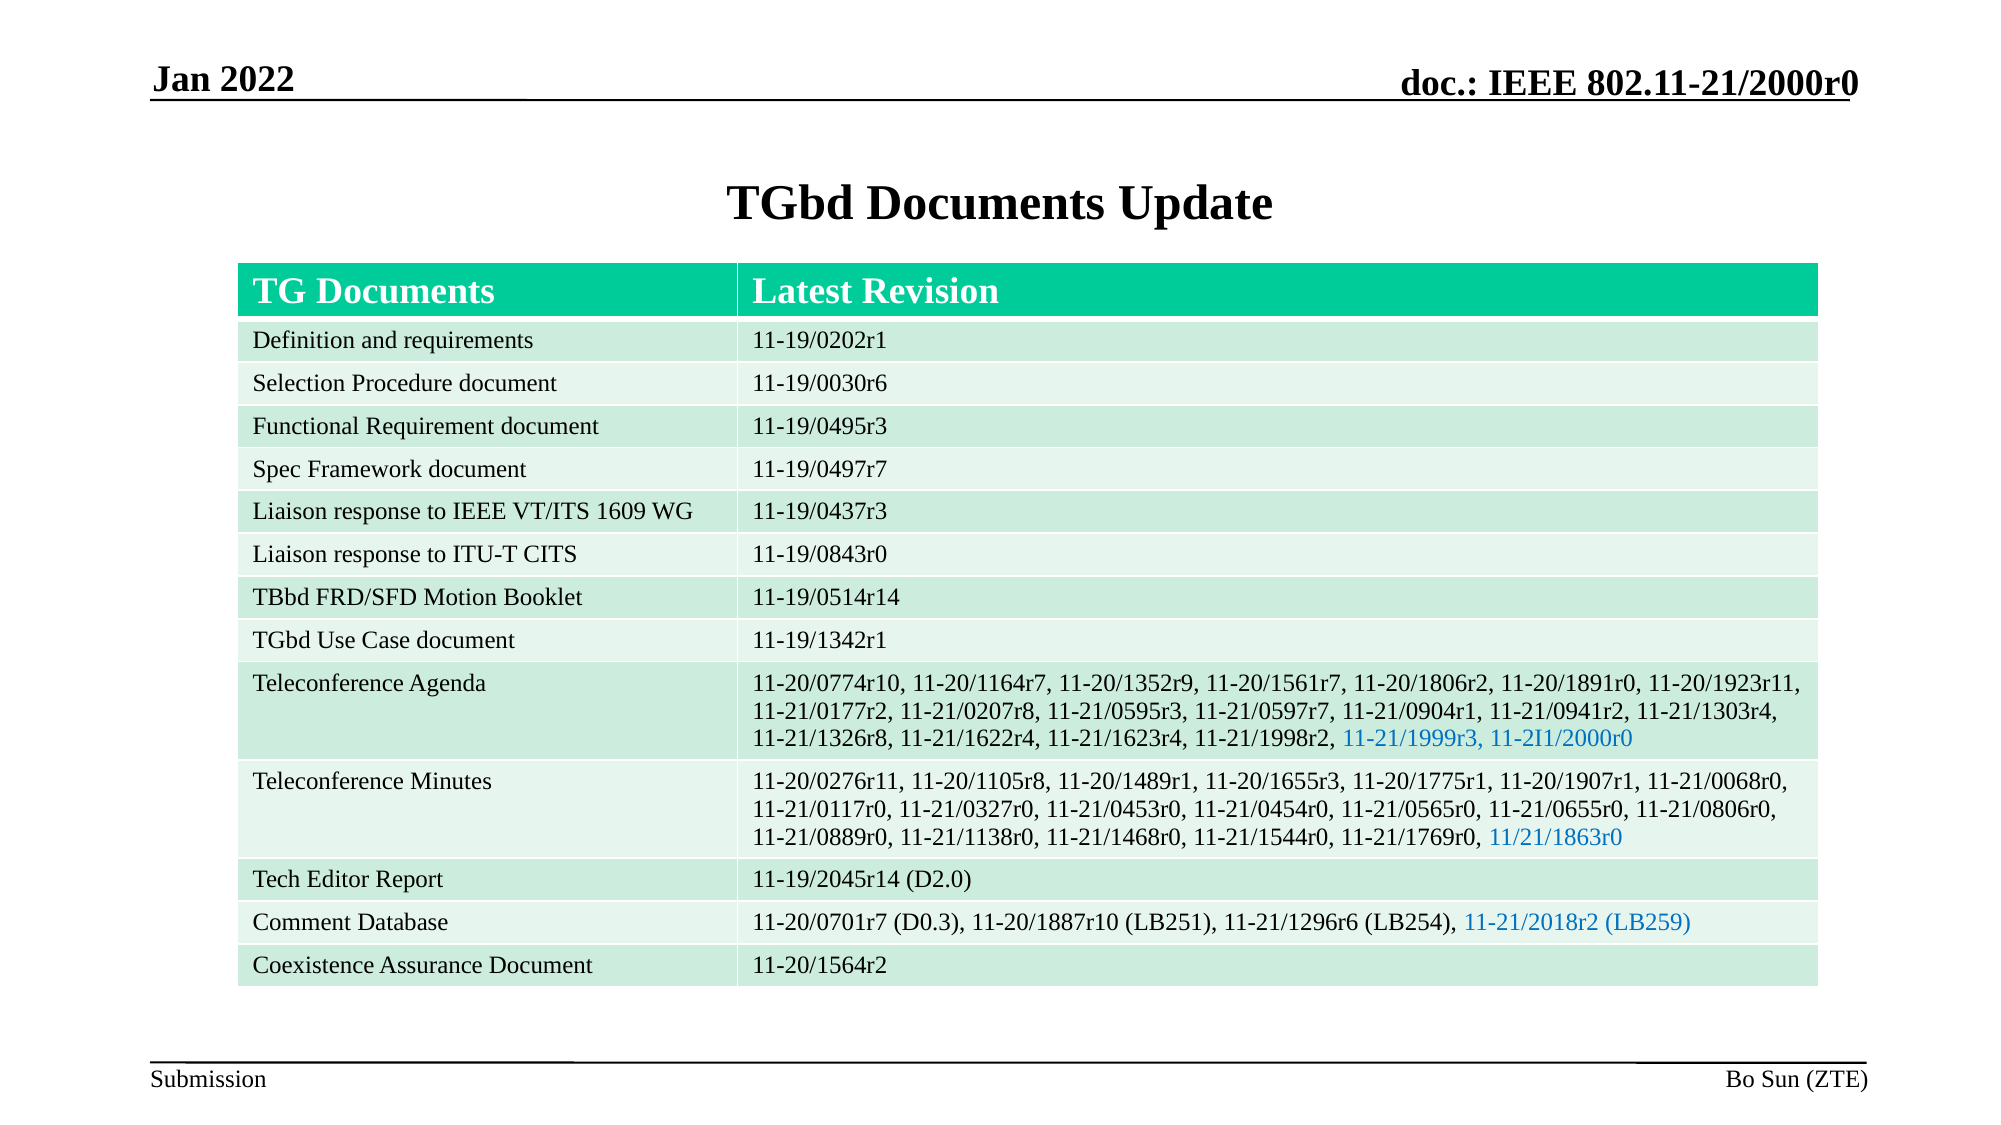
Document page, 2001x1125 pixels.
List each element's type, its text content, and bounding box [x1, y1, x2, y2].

table_cell 11-19/0495r3 [738, 406, 1818, 447]
table_cell 11-20/1564r2 [738, 945, 1818, 986]
table_cell Liaison response to ITU-T CITS [238, 534, 737, 575]
table_cell 11-19/0497r7 [738, 448, 1818, 489]
table_cell 11-19/2045r14 (D2.0) [738, 859, 1818, 900]
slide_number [152, 54, 563, 100]
table_header TG Documents [238, 263, 737, 316]
table_cell Teleconference Agenda [238, 662, 737, 759]
table_cell 11-19/0514r14 [738, 577, 1818, 618]
table_cell Spec Framework document [238, 448, 737, 489]
table_cell 11-19/0843r0 [738, 534, 1818, 575]
table_cell Teleconference Minutes [238, 761, 737, 857]
table_cell Coexistence Assurance Document [238, 945, 737, 986]
table_cell 11-20/0701r7 (D0.3), 11-20/1887r10 (LB251), 11-21/1296r6 (LB254), 11-21/2018r2 (LB259) [738, 902, 1818, 943]
table_cell Liaison response to IEEE VT/ITS 1609 WG [238, 491, 737, 532]
table_cell Comment Database [238, 902, 737, 943]
table_cell Definition and requirements [238, 322, 737, 361]
table_cell 11-20/0774r10, 11-20/1164r7, 11-20/1352r9, 11-20/1561r7, 11-20/1806r2, 11-20/1891r0, 11-20/1923r11, 11-21/0177r2, 11-21/0207r8, 11-21/0595r3, 11-21/0597r7, 11-21/0904r1, 11-21/0941r2, 11-21/1303r4, 11-21/1326r8, 11-21/1622r4, 11-21/1623r4, 11-21/1998r2, 11-21/1999r3, 11-2I1/2000r0 [738, 662, 1818, 759]
footer Bo Sun (ZTE) [1171, 1061, 1869, 1093]
table_cell Selection Procedure document [238, 363, 737, 404]
table_cell TBbd FRD/SFD Motion Booklet [238, 577, 737, 618]
table_cell 11-19/0202r1 [738, 322, 1818, 361]
title TGbd Documents Update [149, 112, 1850, 288]
table_header Latest Revision [738, 263, 1818, 316]
table_cell 11-19/1342r1 [738, 620, 1818, 661]
table_cell 11-20/0276r11, 11-20/1105r8, 11-20/1489r1, 11-20/1655r3, 11-20/1775r1, 11-20/1907r1, 11-21/0068r0, 11-21/0117r0, 11-21/0327r0, 11-21/0453r0, 11-21/0454r0, 11-21/0565r0, 11-21/0655r0, 11-21/0806r0, 11-21/0889r0, 11-21/1138r0, 11-21/1468r0, 11-21/1544r0, 11-21/1769r0, 11/21/1863r0 [738, 761, 1818, 857]
table_cell TGbd Use Case document [238, 620, 737, 661]
table_cell Functional Requirement document [238, 406, 737, 447]
table_cell Tech Editor Report [238, 859, 737, 900]
table_cell 11-19/0030r6 [738, 363, 1818, 404]
table_cell 11-19/0437r3 [738, 491, 1818, 532]
